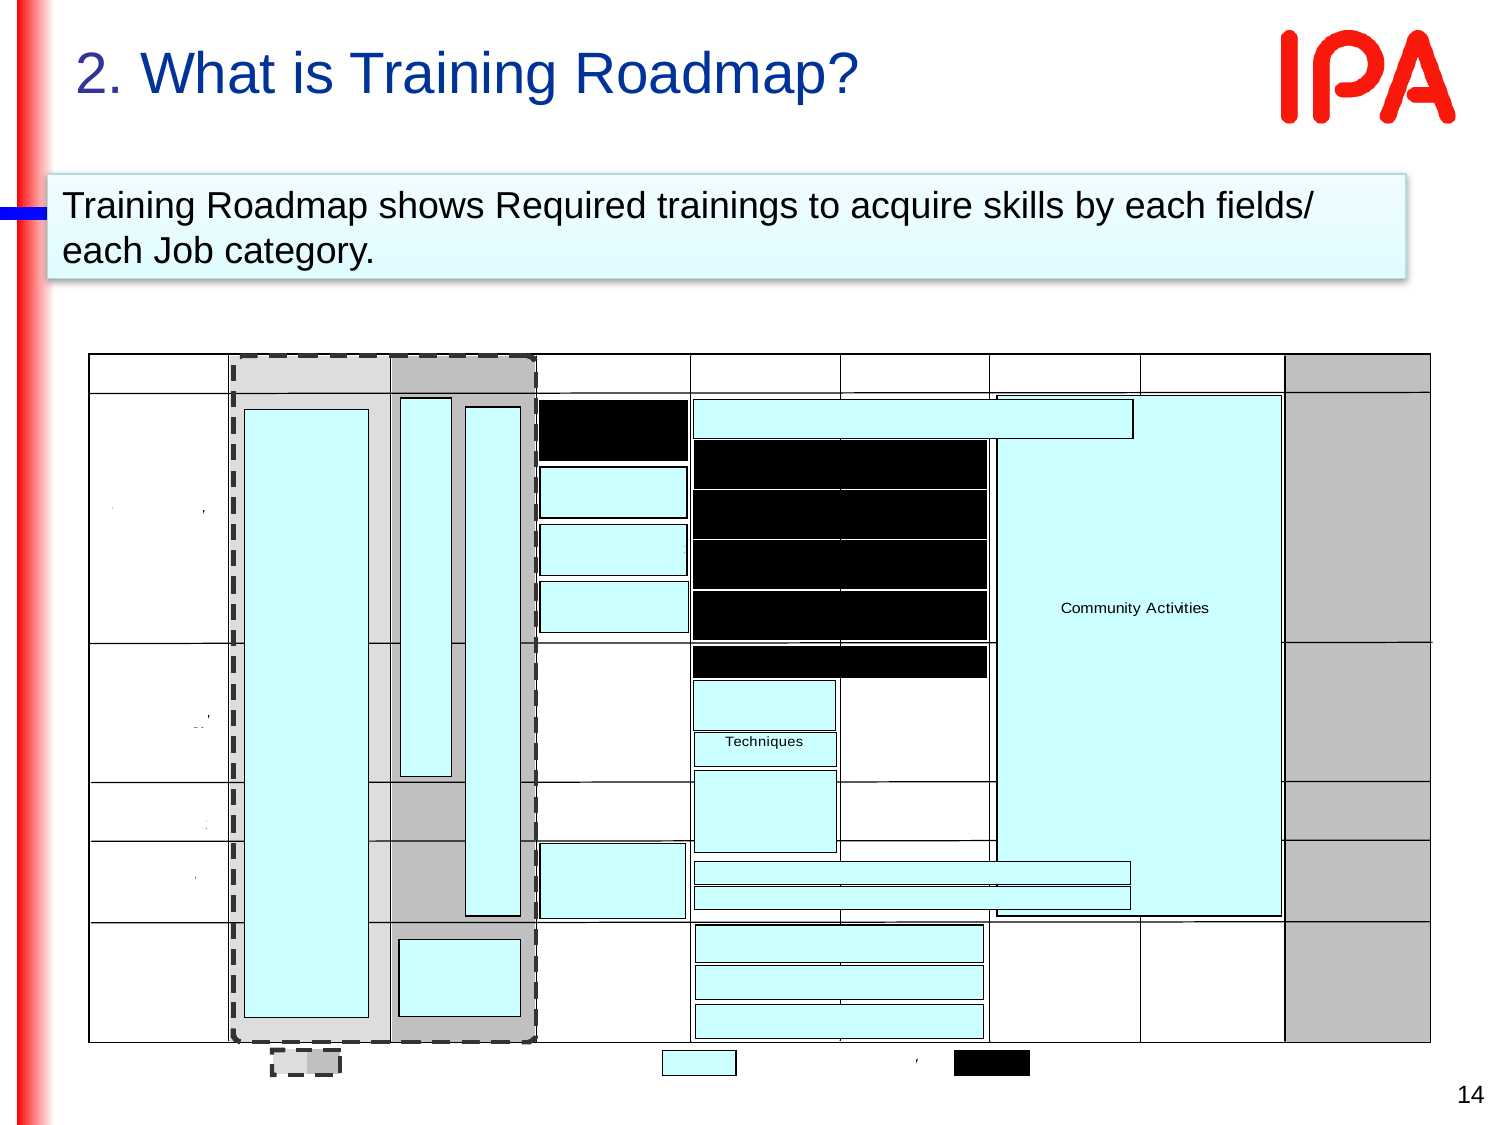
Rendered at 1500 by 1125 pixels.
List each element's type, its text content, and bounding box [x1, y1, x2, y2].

text_box 2. What is Training Roadmap? [43, 27, 1329, 113]
slide_number 14 [1155, 1070, 1500, 1118]
text_box Training Roadmap shows Required trainings to acquire skills by each fields/ each Job category. [47, 173, 1407, 279]
picture [1281, 30, 1456, 124]
picture [80, 314, 1438, 1083]
